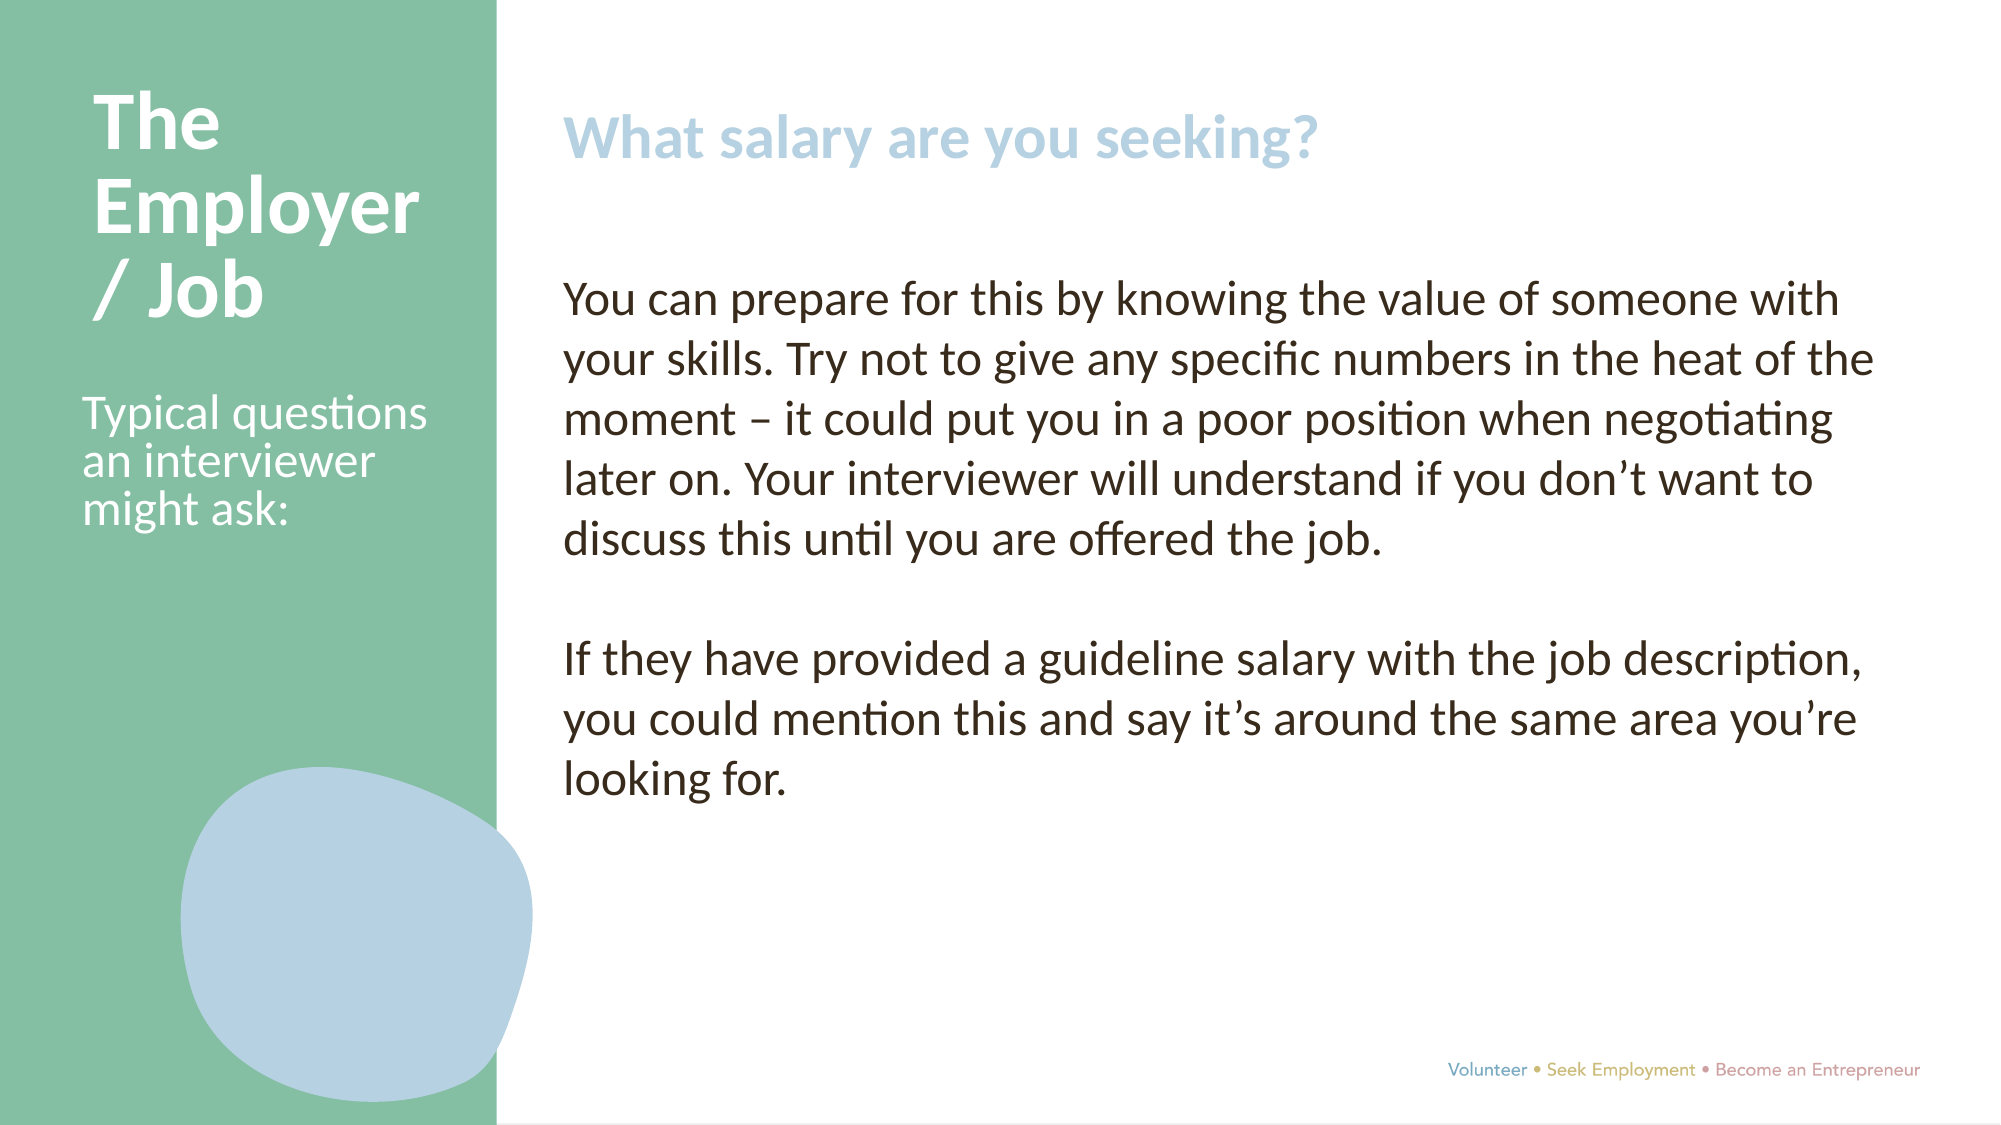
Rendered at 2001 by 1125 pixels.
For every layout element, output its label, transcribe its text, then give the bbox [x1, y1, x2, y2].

picture [1418, 1046, 1971, 1103]
text_box What salary are you seeking? [548, 88, 1663, 175]
text_box [180, 767, 533, 1102]
text_box Typical questions an interviewer might ask: [67, 383, 463, 680]
text_box You can prepare for this by knowing the value of someone with your skills. Try not to give any specific numbers in the heat of the moment – it could put you in a poor position when negotiating later on. Your interviewer will understand if you don’t want to discuss this until you are offered the job. If they have provided a guideline salary with the job description, you could mention this and say it’s around the same area you’re looking for. [548, 258, 1934, 1063]
text_box [0, 0, 498, 1125]
text_box The Employer / Job [79, 75, 502, 451]
